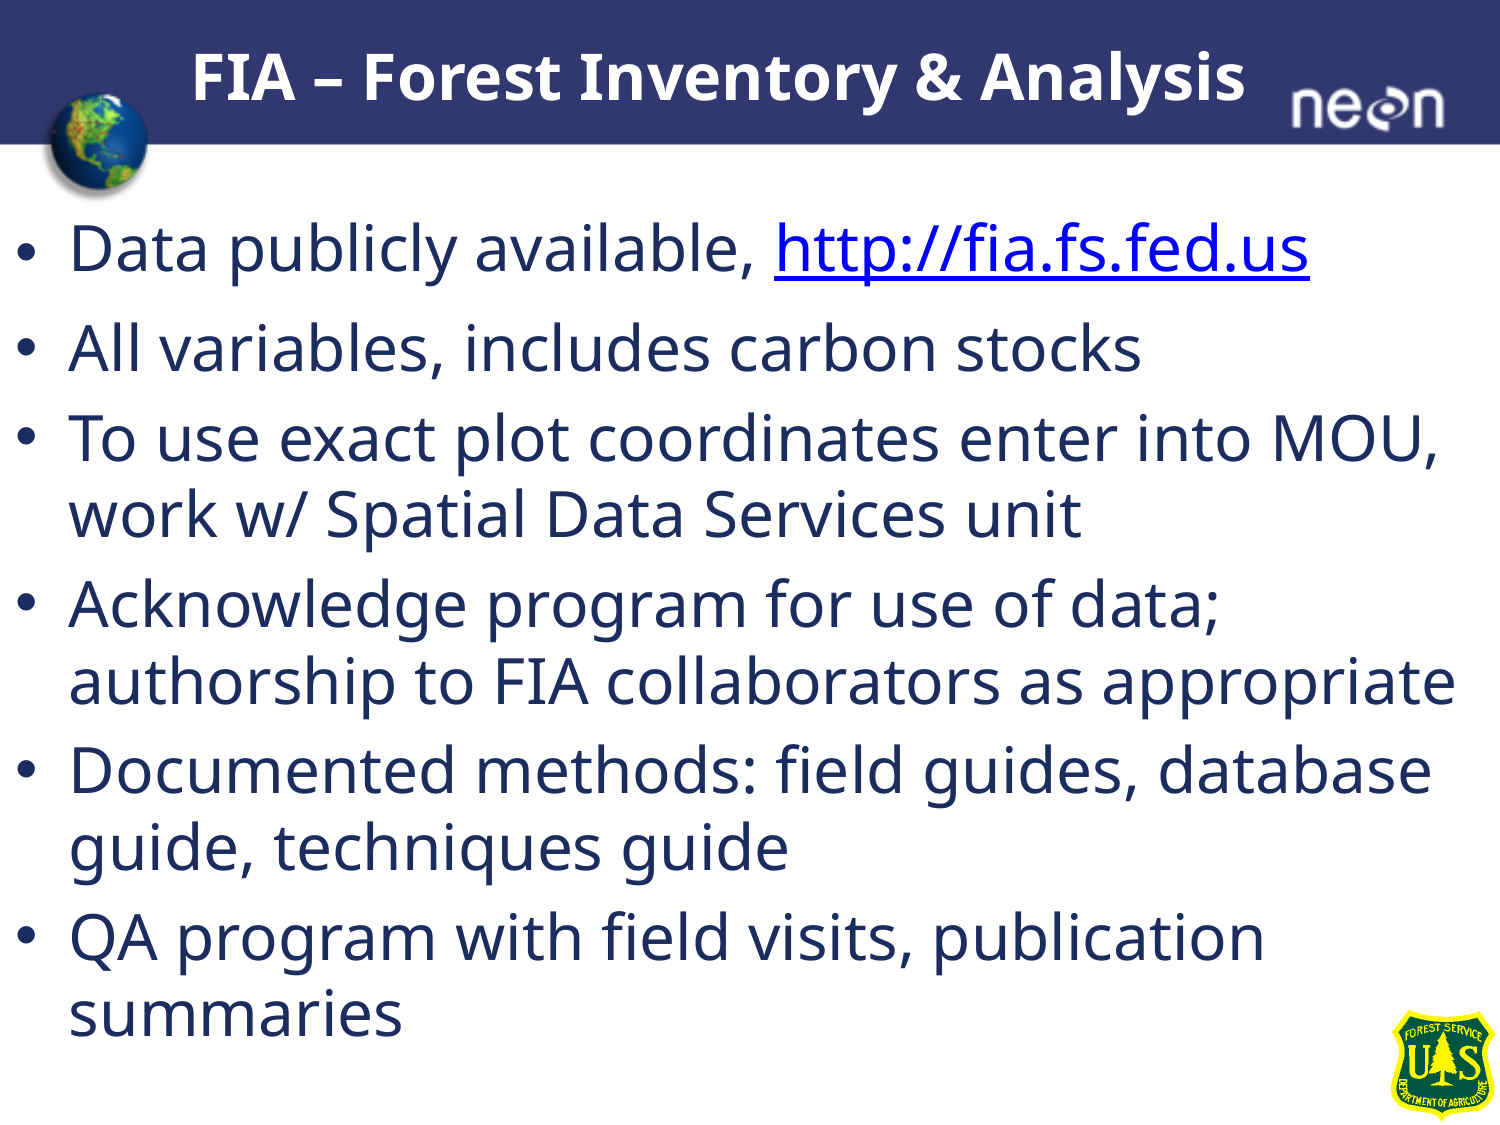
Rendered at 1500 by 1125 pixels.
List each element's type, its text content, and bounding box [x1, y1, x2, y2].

picture [0, 0, 1500, 1125]
list Data publicly available, http://fia.fs.fed.us All variables, includes carbon stocks To use exact plot coordinates enter into MOU, work w/ Spatial Data Services unit Acknowledge program for use of data; authorship to FIA collaborators as appropriate Documented methods: field guides, database guide, techniques guide QA program with field visits, publication summaries [0, 200, 1476, 1075]
title FIA – Forest Inventory & Analysis [162, 0, 1275, 150]
